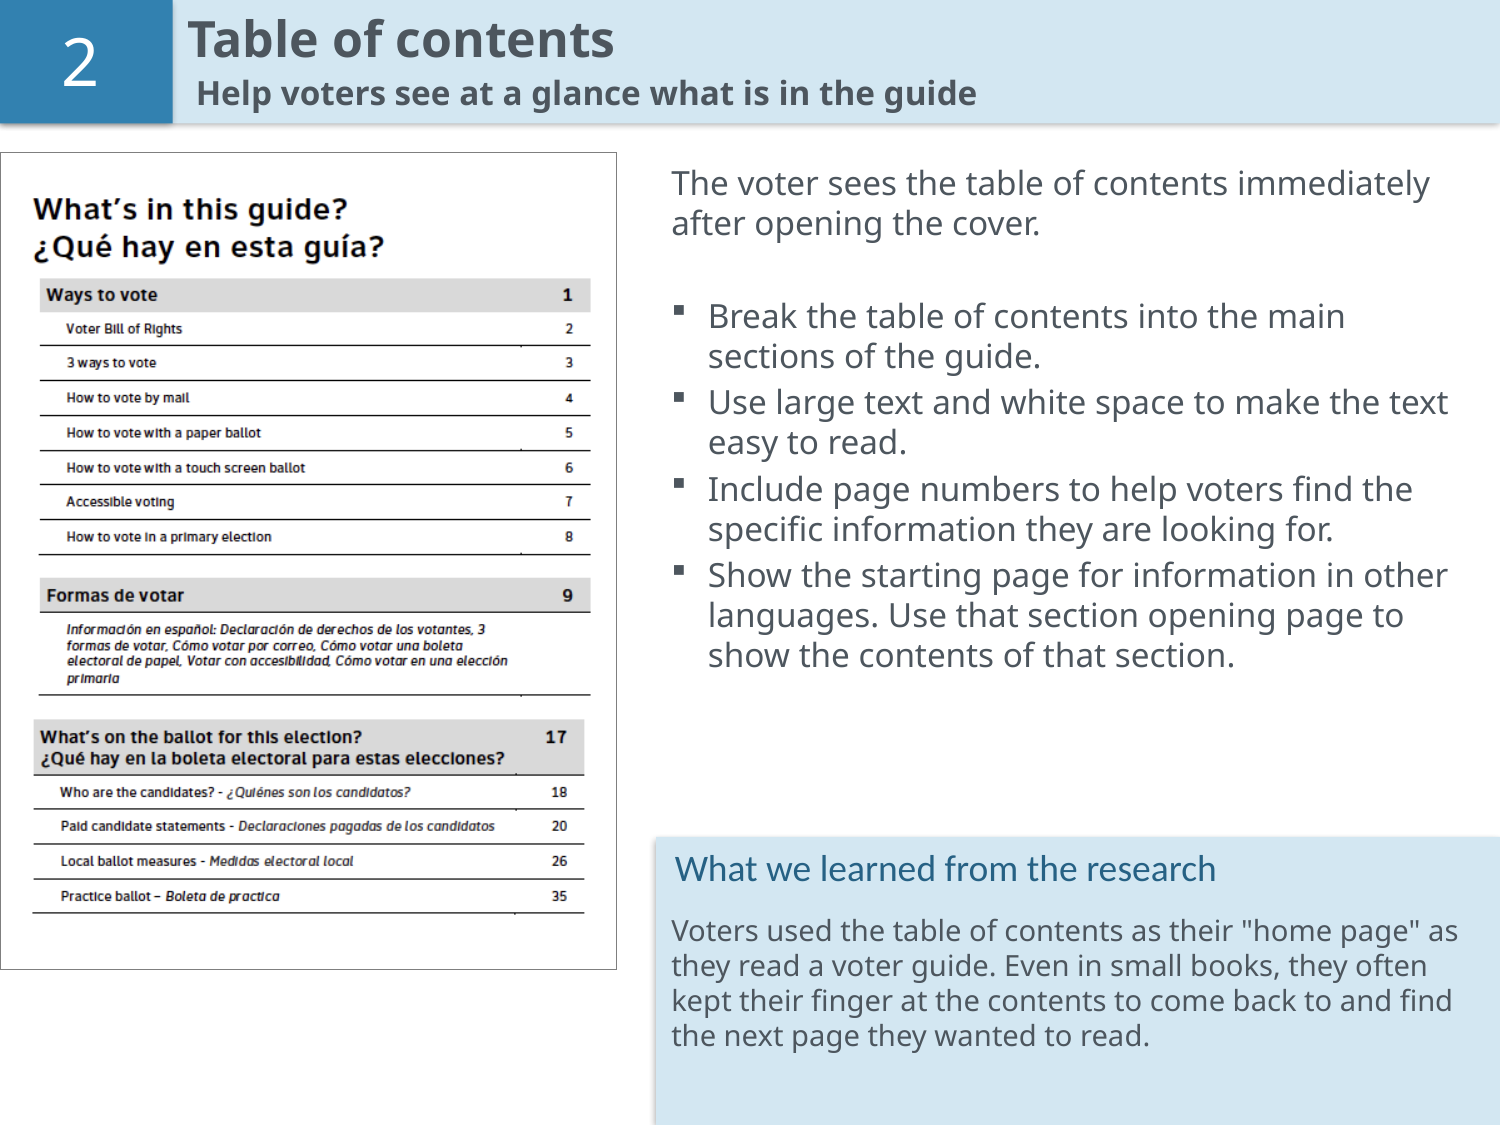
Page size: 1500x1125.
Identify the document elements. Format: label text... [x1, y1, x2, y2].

list The voter sees the table of contents immediately after opening the cover. Break the table of contents into the main sections of the guide. Use large text and white space to make the text easy to read. Include page numbers to help voters find the specific information they are looking for. Show the starting page for information in other languages. Use that section opening page to show the contents of that section. [656, 154, 1496, 811]
picture [0, 152, 617, 970]
list 2 [13, 4, 147, 115]
list Voters used the table of contents as their "home page" as they read a voter guide. Even in small books, they often kept their finger at the contents to come back to and find the next page they wanted to read. [656, 904, 1496, 1125]
title Table of contents [172, 0, 1500, 74]
list Help voters see at a glance what is in the guide [180, 64, 1024, 101]
